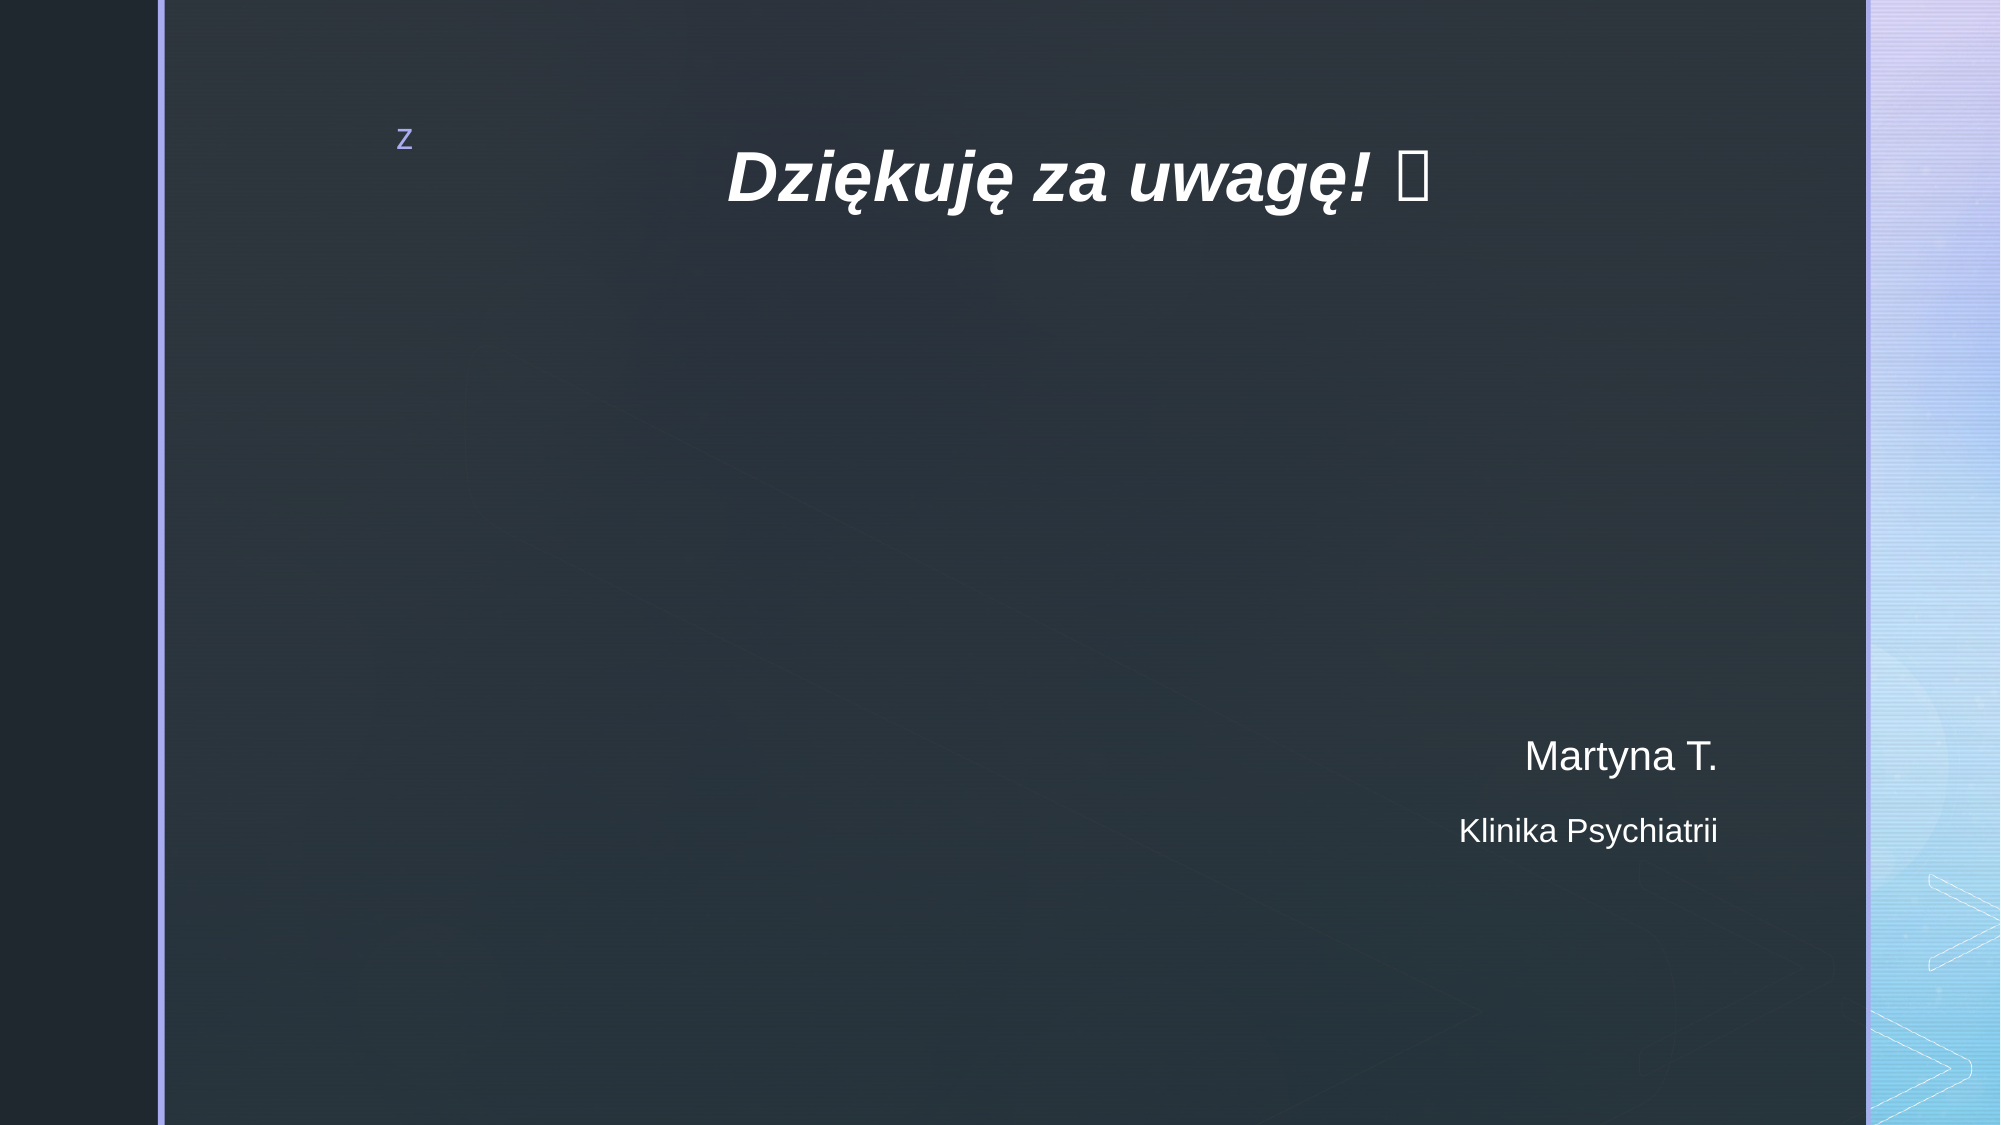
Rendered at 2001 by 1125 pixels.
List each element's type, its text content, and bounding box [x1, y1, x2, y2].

list Martyna T. Klinika Psychiatrii [454, 336, 1734, 993]
picture [1871, 0, 2001, 1125]
title Dziękuję za uwagę!  [428, 132, 1734, 310]
